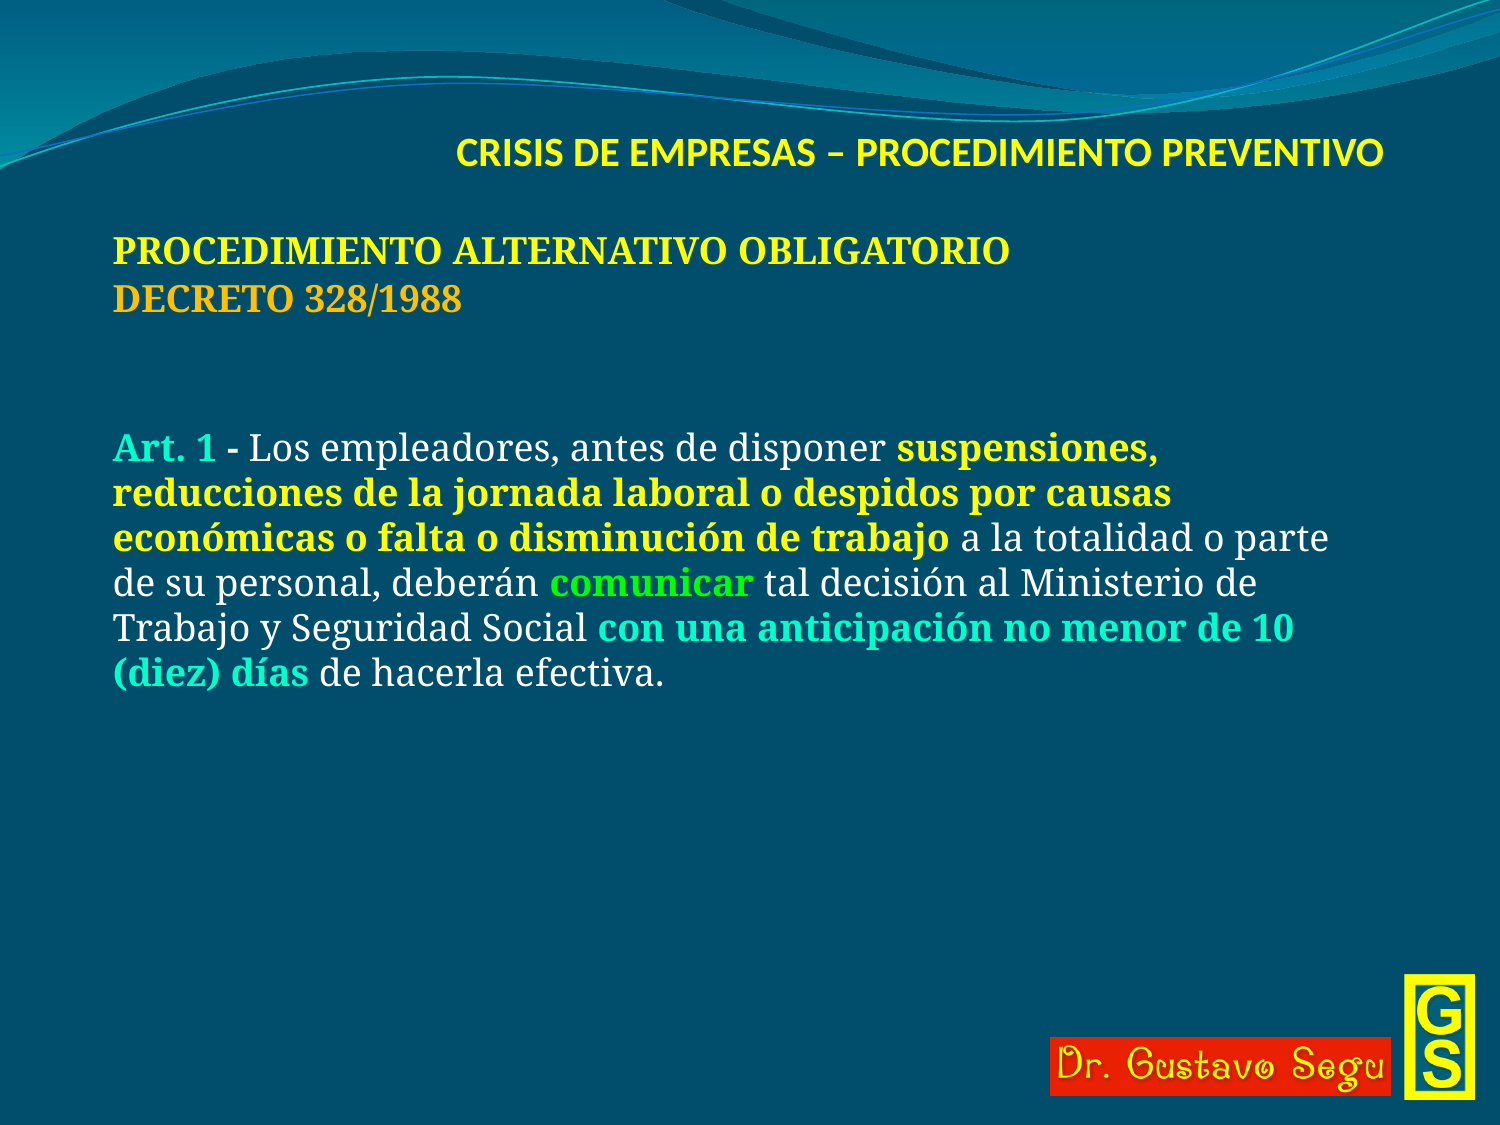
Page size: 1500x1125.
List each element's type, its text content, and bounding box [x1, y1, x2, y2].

subtitle PROCEDIMIENTO ALTERNATIVO OBLIGATORIO DECRETO 328/1988 Art. 1 - Los empleadores, antes de disponer suspensiones, reducciones de la jornada laboral o despidos por causas económicas o falta o disminución de trabajo a la totalidad o parte de su personal, deberán comunicar tal decisión al Ministerio de Trabajo y Seguridad Social con una anticipación no menor de 10 (diez) días de hacerla efectiva. [112, 224, 1388, 1025]
title CRISIS DE EMPRESAS – PROCEDIMIENTO PREVENTIVO [112, 62, 1388, 175]
picture [1405, 975, 1474, 1099]
picture [1051, 1038, 1390, 1095]
